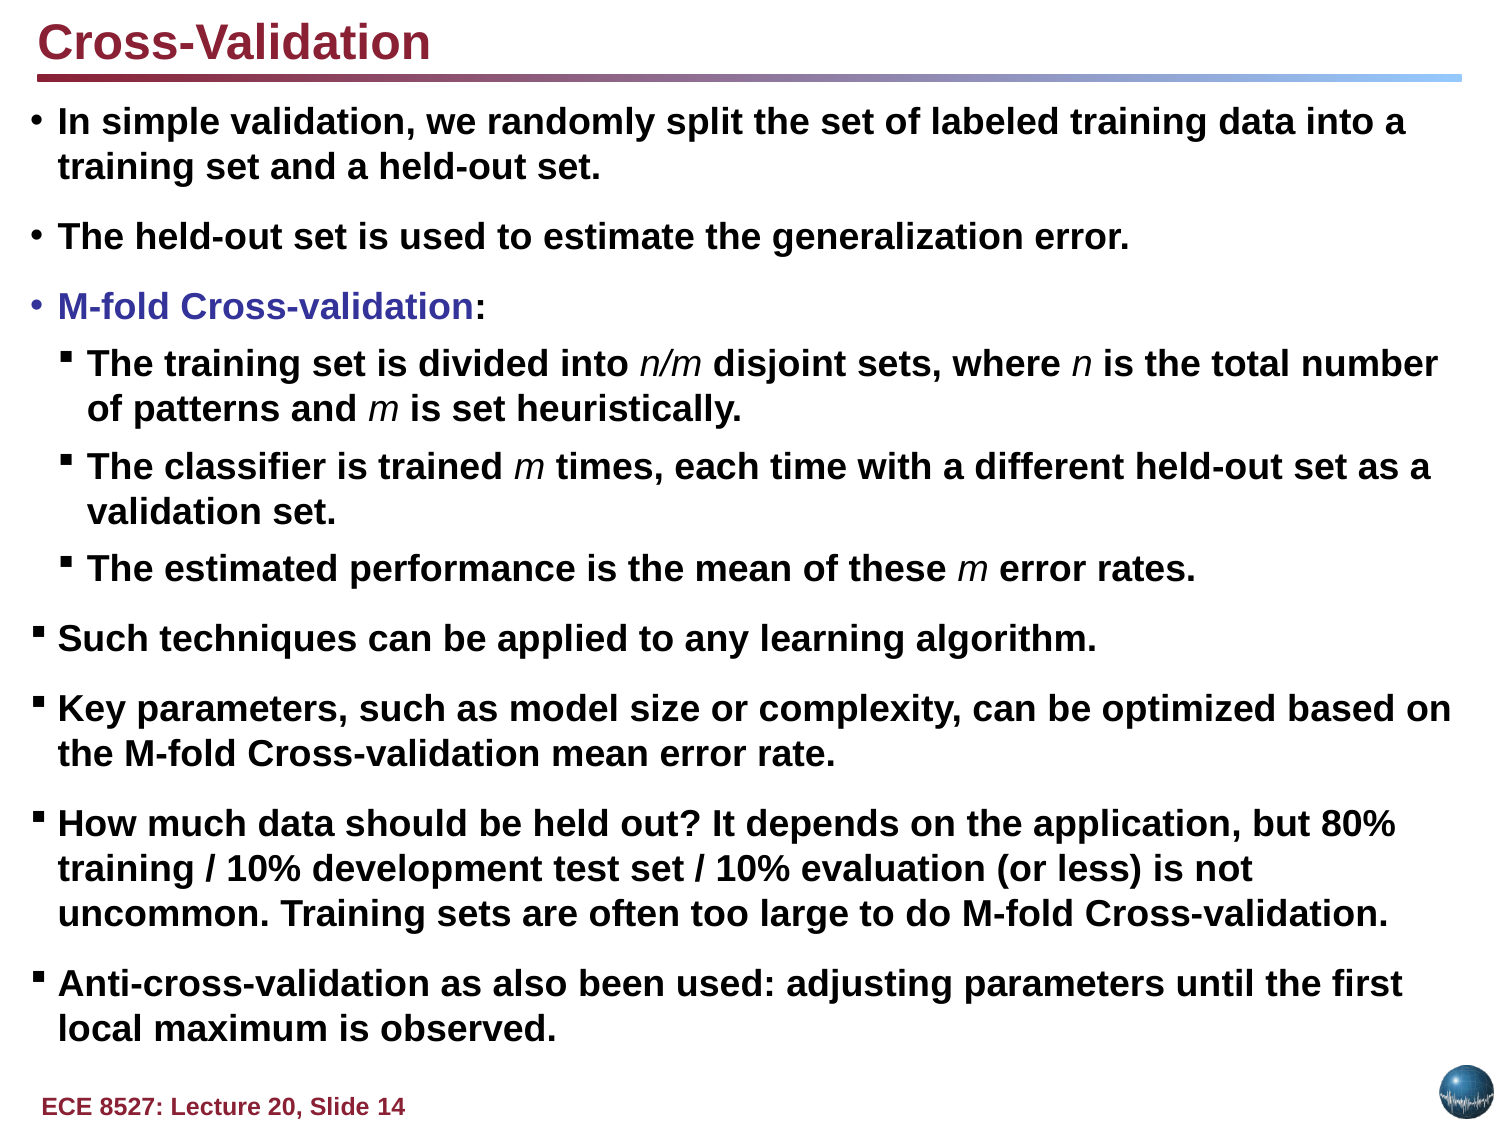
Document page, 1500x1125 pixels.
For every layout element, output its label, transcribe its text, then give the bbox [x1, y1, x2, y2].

text_box In simple validation, we randomly split the set of labeled training data into a training set and a held-out set. The held-out set is used to estimate the generalization error. M-fold Cross-validation: The training set is divided into n/m disjoint sets, where n is the total number of patterns and m is set heuristically. The classifier is trained m times, each time with a different held-out set as a validation set. The estimated performance is the mean of these m error rates. Such techniques can be applied to any learning algorithm. Key parameters, such as model size or complexity, can be optimized based on the M-fold Cross-validation mean error rate. How much data should be held out? It depends on the application, but 80% training / 10% development test set / 10% evaluation (or less) is not uncommon. Training sets are often too large to do M-fold Cross-validation. Anti-cross-validation as also been used: adjusting parameters until the first local maximum is observed. [30, 96, 1463, 1050]
text_box Cross-Validation [37, 9, 1459, 70]
picture [1439, 1065, 1494, 1119]
